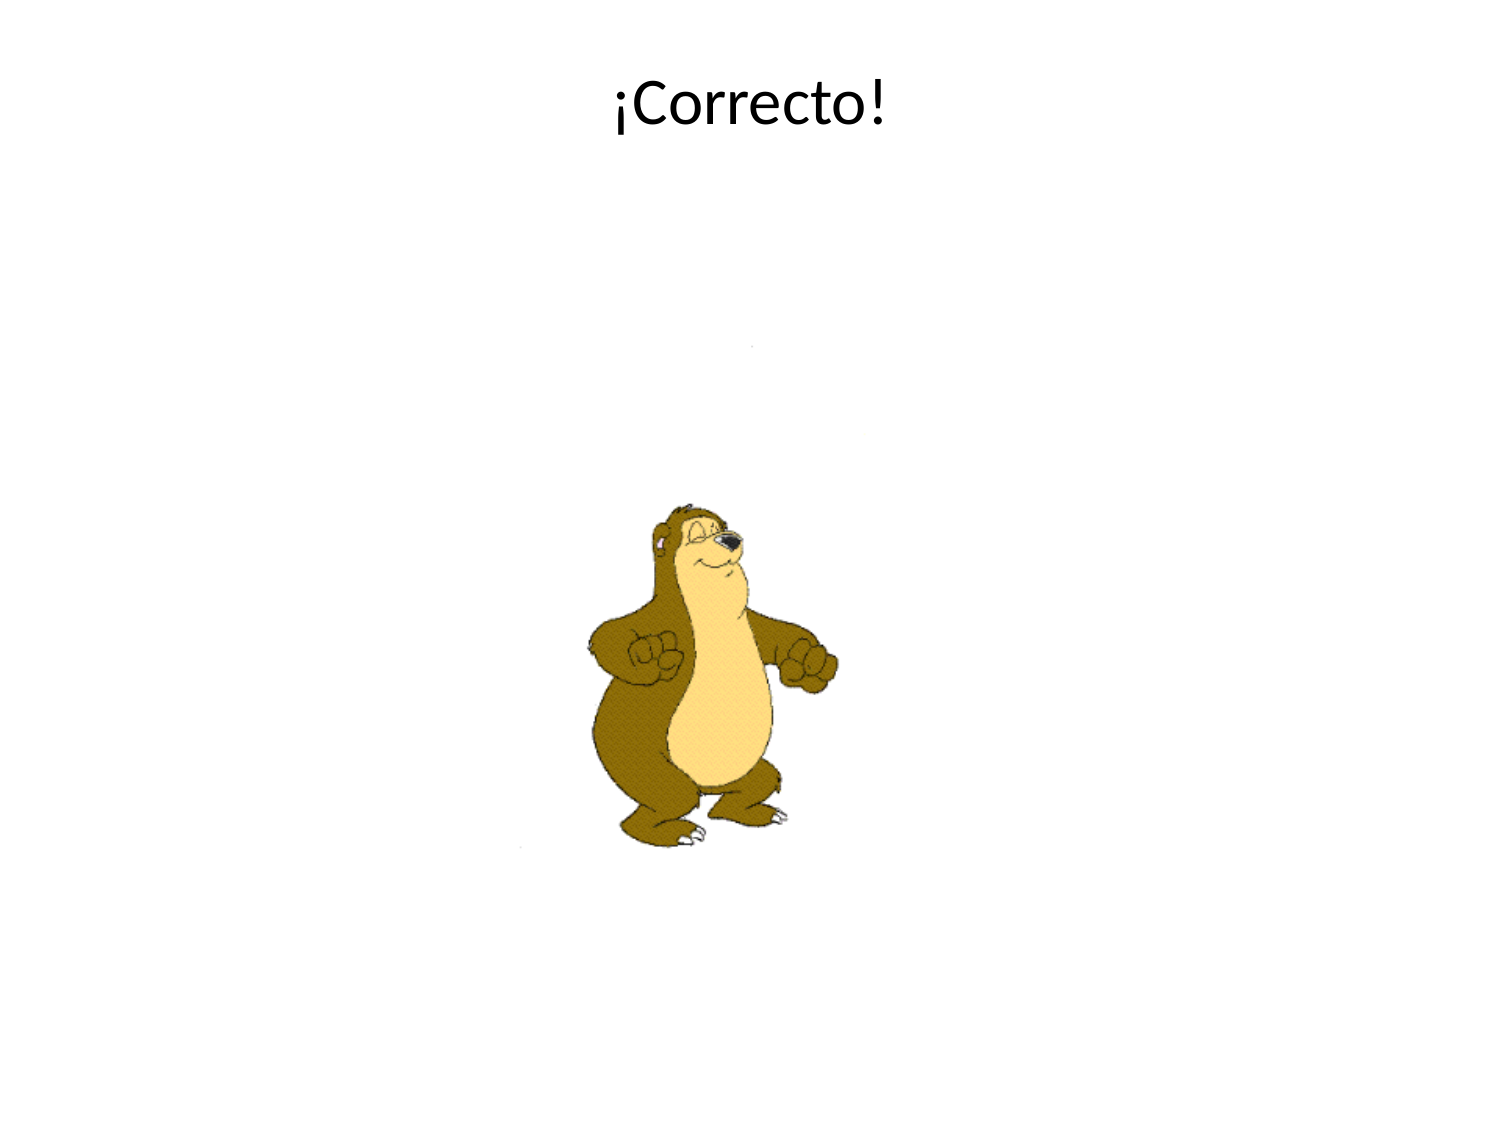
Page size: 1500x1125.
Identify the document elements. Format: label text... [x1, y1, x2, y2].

list ¡Correcto! [75, 50, 1425, 1005]
picture [319, 249, 1180, 876]
